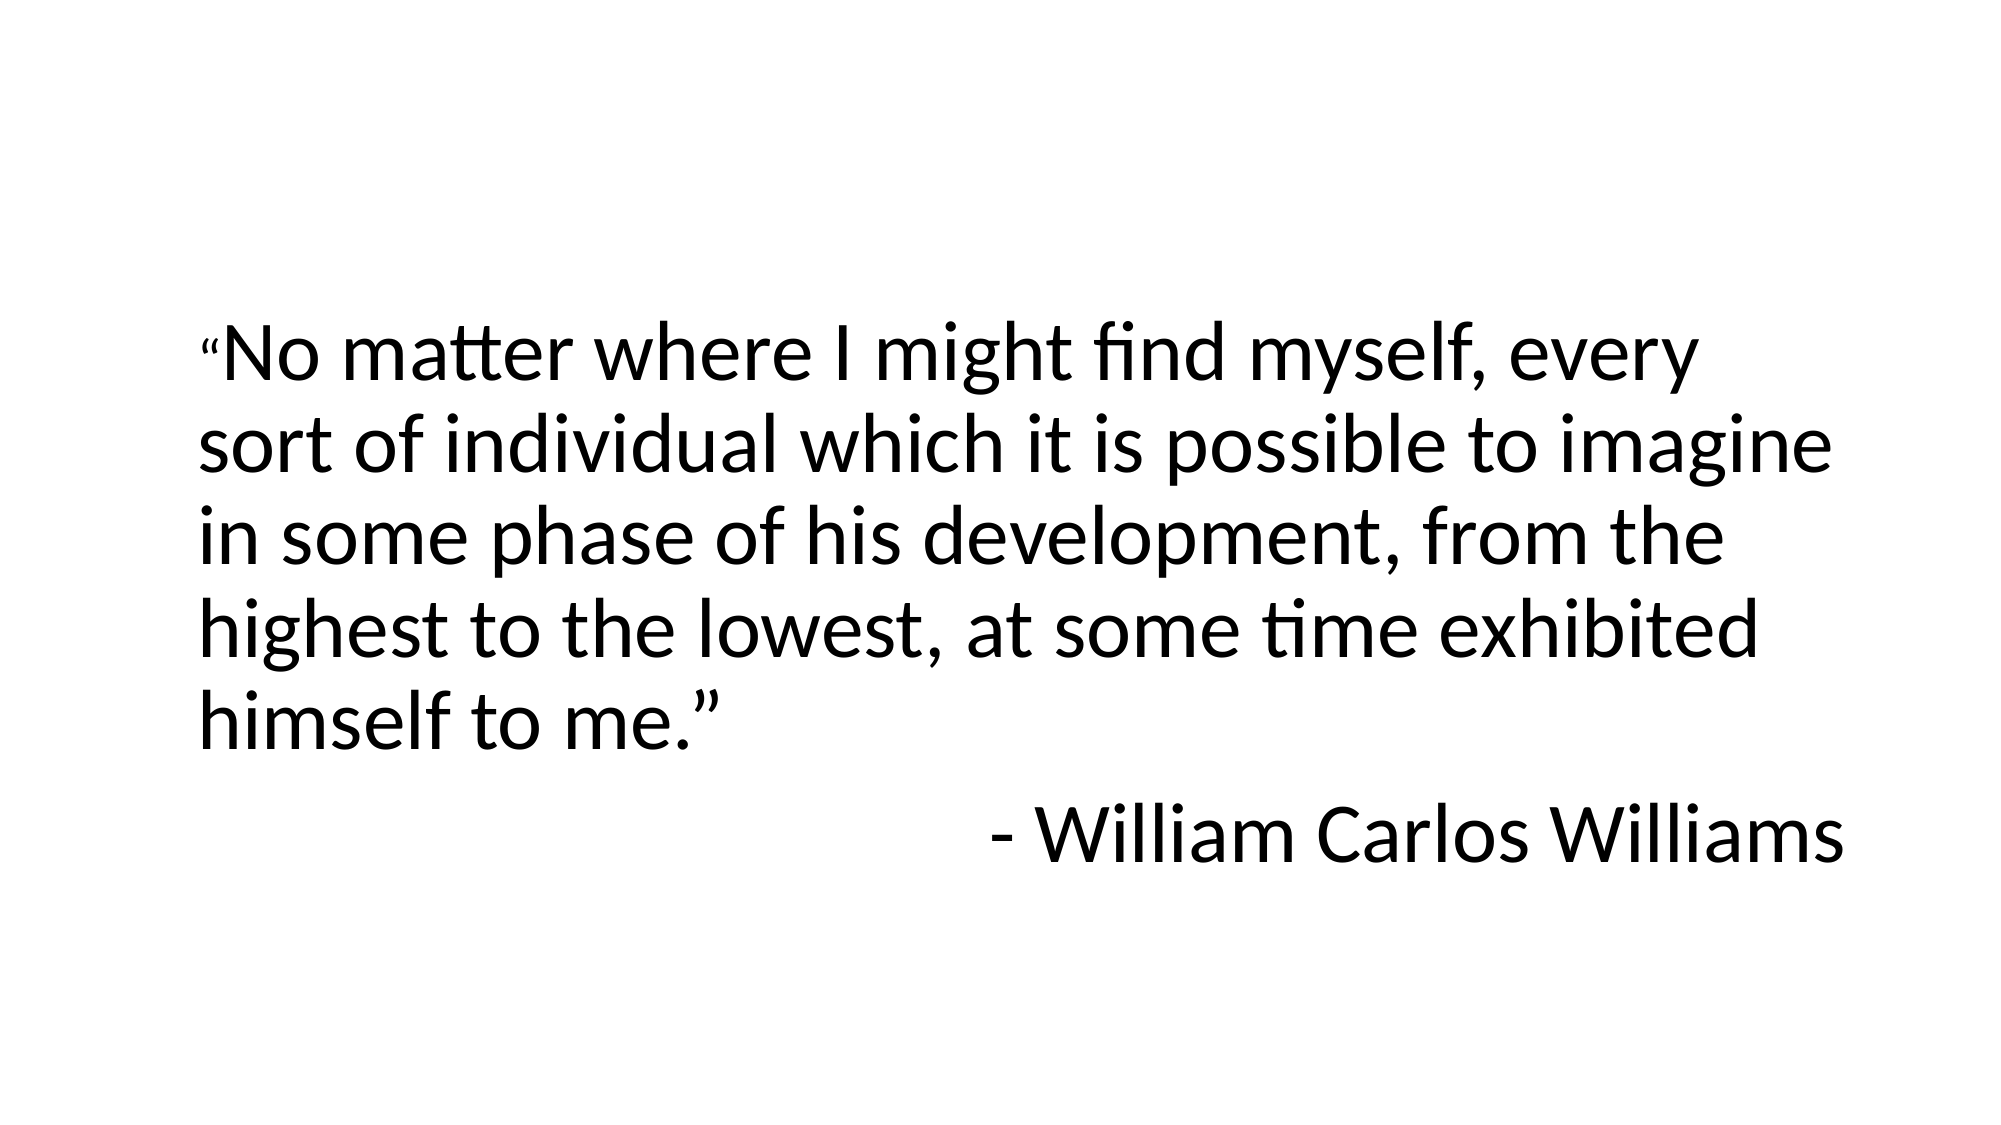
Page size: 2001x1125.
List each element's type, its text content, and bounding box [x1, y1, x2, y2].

list “No matter where I might find myself, every sort of individual which it is possible to imagine in some phase of his development, from the highest to the lowest, at some time exhibited himself to me.” - William Carlos Williams [137, 299, 1863, 1014]
